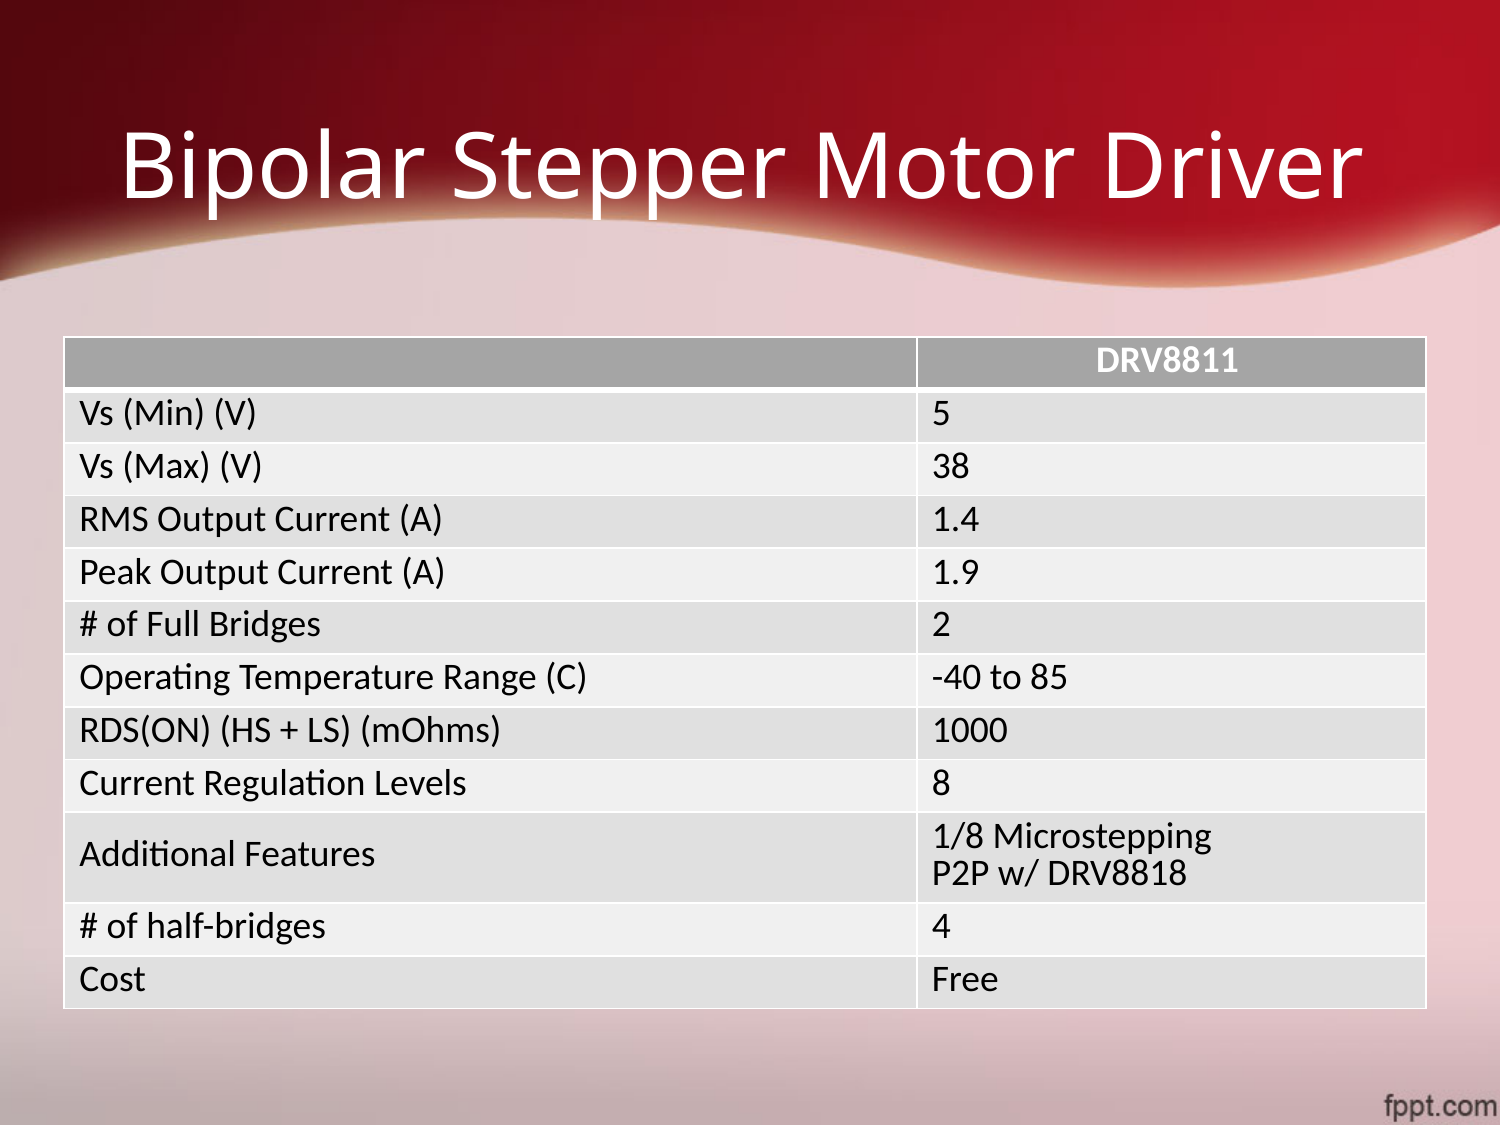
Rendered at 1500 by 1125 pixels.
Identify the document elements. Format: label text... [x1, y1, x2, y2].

table_cell RDS(ON) (HS + LS) (mOhms) [65, 708, 916, 759]
table_cell Operating Temperature Range (C) [65, 655, 916, 706]
table_header DRV8811 [918, 338, 1425, 387]
table_cell 8 [918, 760, 1425, 811]
table_cell Vs (Min) (V) [65, 393, 916, 442]
table_cell 1/8 Microstepping P2P w/ DRV8818 [918, 813, 1425, 902]
table_cell 38 [918, 444, 1425, 495]
table_cell Vs (Max) (V) [65, 444, 916, 495]
table_cell Peak Output Current (A) [65, 549, 916, 600]
table_cell 5 [918, 393, 1425, 442]
table_cell 4 [918, 904, 1425, 955]
table_cell -40 to 85 [918, 655, 1425, 706]
table_header [65, 338, 916, 387]
table_cell Current Regulation Levels [65, 760, 916, 811]
table_cell 1.9 [918, 549, 1425, 600]
table_cell # of half-bridges [65, 904, 916, 955]
picture [0, 0, 1500, 1125]
table_cell 1.4 [918, 496, 1425, 547]
table_cell Additional Features [65, 813, 916, 902]
table_cell RMS Output Current (A) [65, 496, 916, 547]
title Bipolar Stepper Motor Driver [103, 59, 1397, 278]
table_cell Free [918, 957, 1425, 1008]
table_cell Cost [65, 957, 916, 1008]
table_cell 2 [918, 602, 1425, 653]
table_cell 1000 [918, 708, 1425, 759]
table_cell # of Full Bridges [65, 602, 916, 653]
